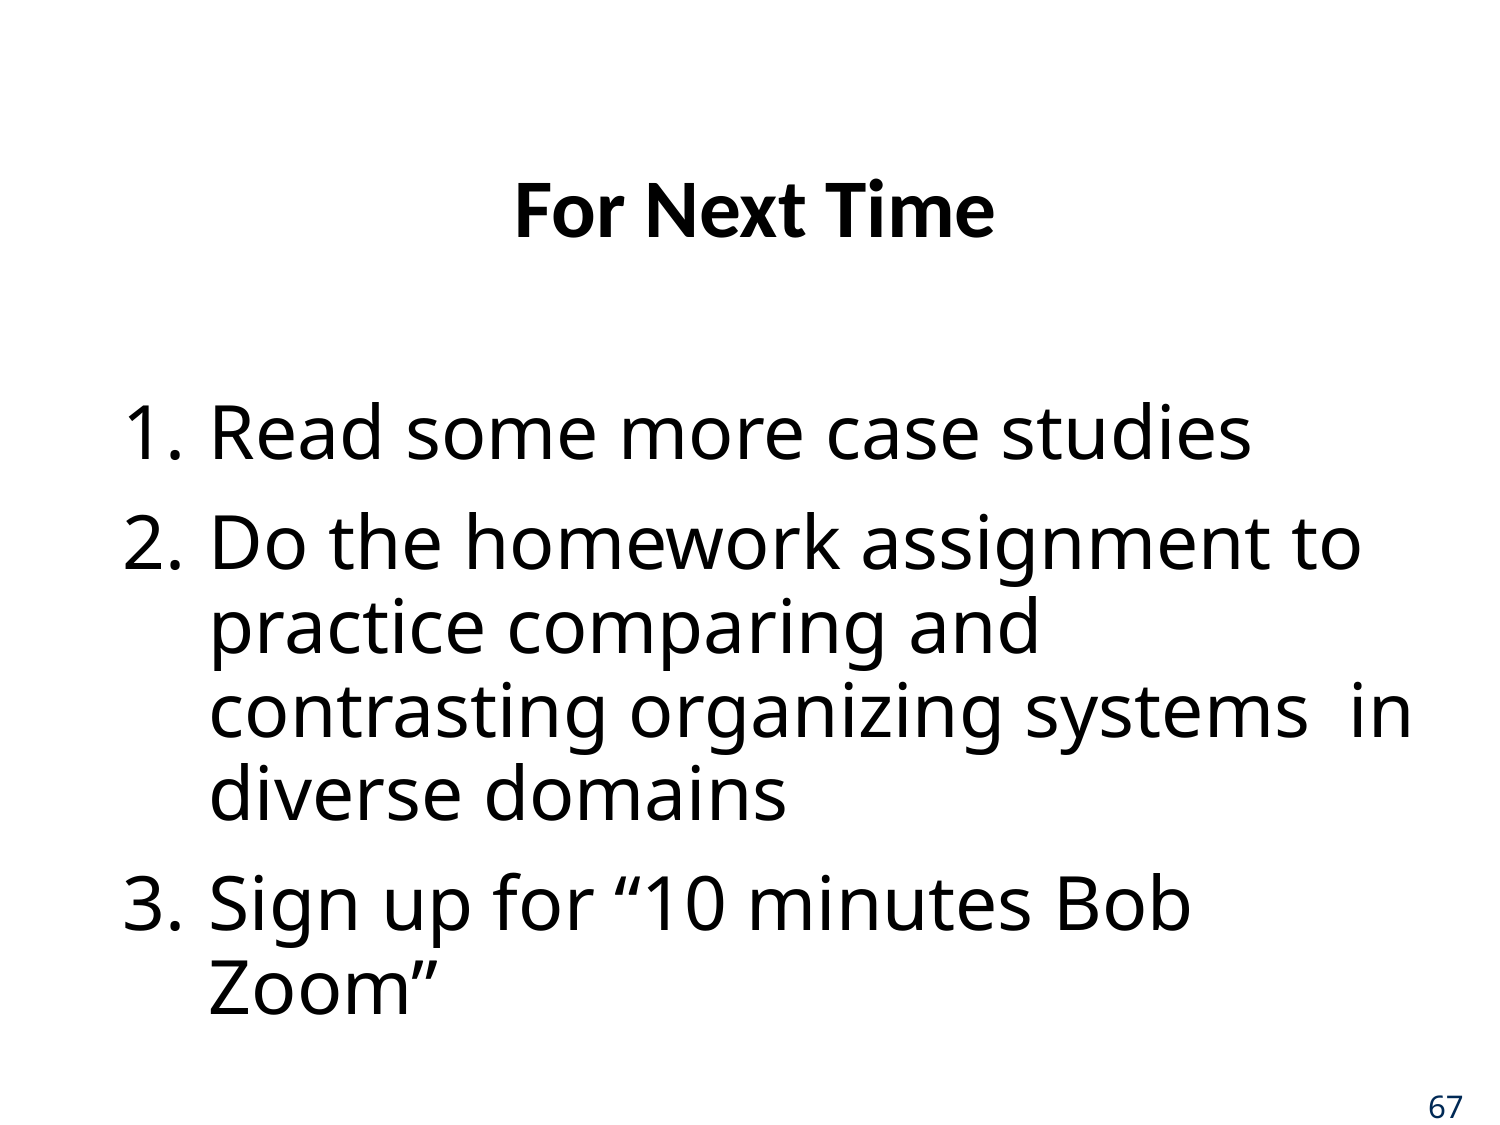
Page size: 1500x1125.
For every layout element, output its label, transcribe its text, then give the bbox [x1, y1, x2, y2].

text_box 67 [1438, 1081, 1454, 1119]
text_box Read some more case studies Do the homework assignment to practice comparing and contrasting organizing systems in diverse domains Sign up for “10 minutes Bob Zoom” [112, 387, 1431, 1125]
title For Next Time [81, 112, 1431, 308]
